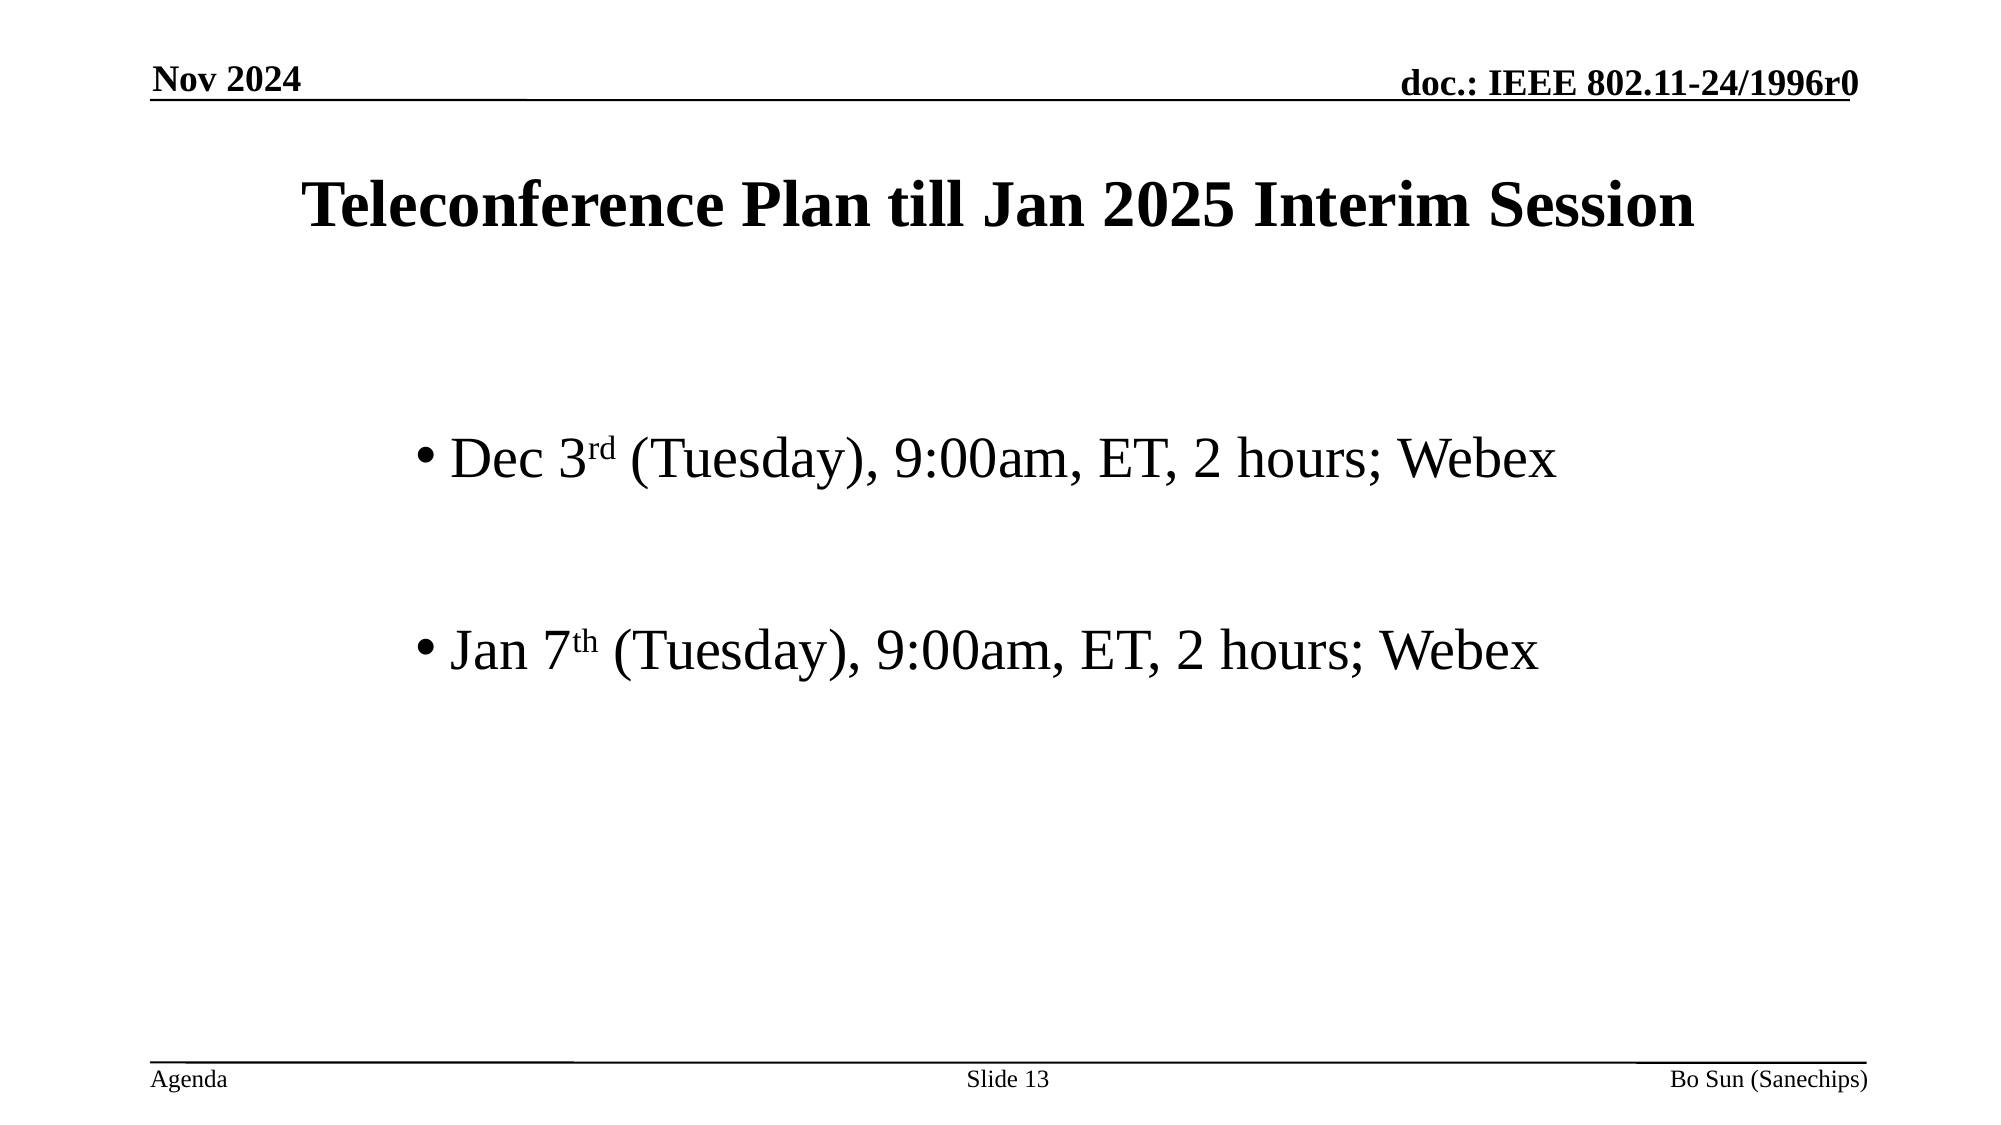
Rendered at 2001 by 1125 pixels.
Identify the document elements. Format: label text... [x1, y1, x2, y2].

text_box Dec 3rd (Tuesday), 9:00am, ET, 2 hours; Webex Jan 7th (Tuesday), 9:00am, ET, 2 hours; Webex [344, 397, 1723, 1000]
slide_number Slide [949, 1061, 1067, 1123]
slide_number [152, 54, 563, 100]
footer Bo Sun (Sanechips) [1171, 1061, 1869, 1093]
text_box Teleconference Plan till Jan 2025 Interim Session [149, 112, 1850, 288]
